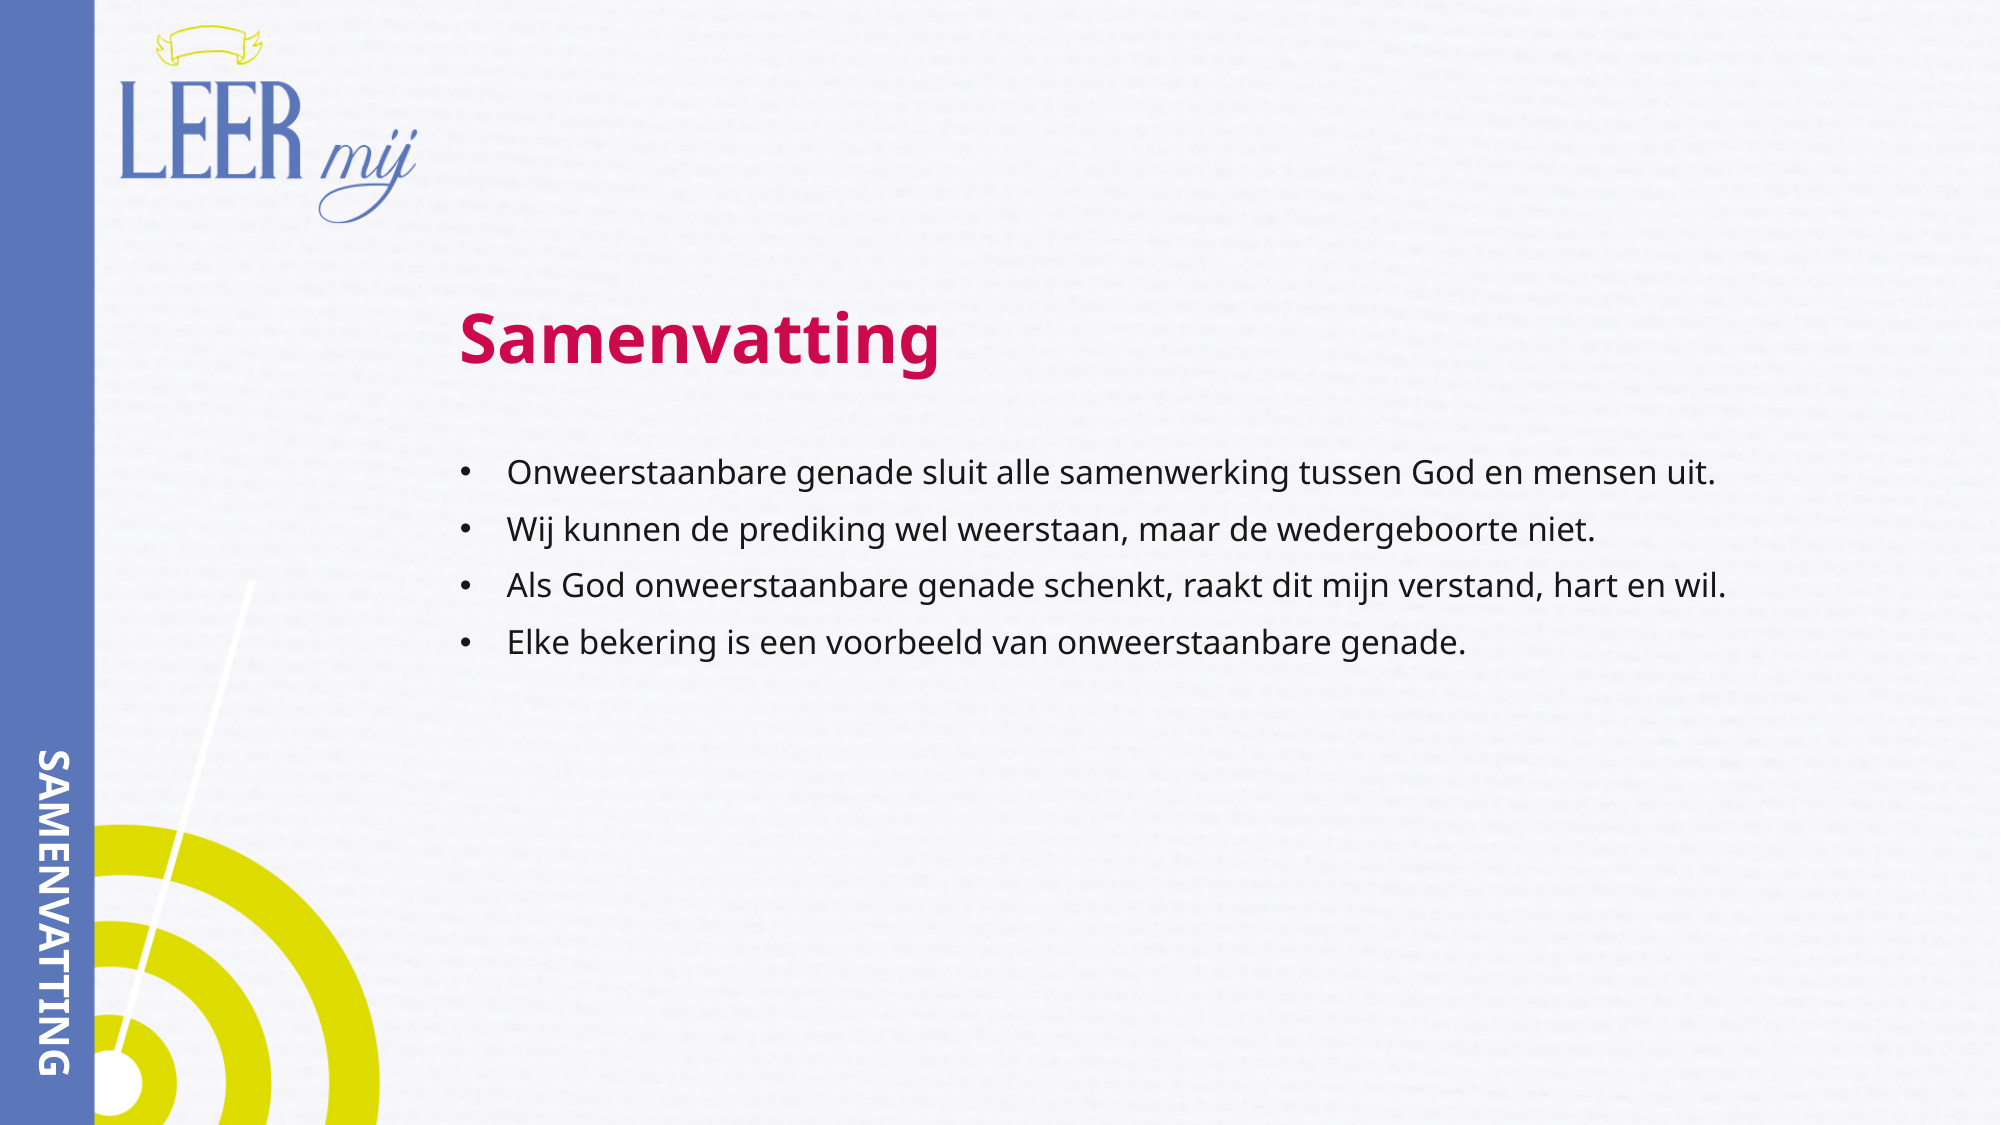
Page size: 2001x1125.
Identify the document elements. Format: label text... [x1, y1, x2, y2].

title Samenvatting [444, 229, 1841, 386]
list Onweerstaanbare genade sluit alle samenwerking tussen God en mensen uit. Wij kunnen de prediking wel weerstaan, maar de wedergeboorte niet. Als God onweerstaanbare genade schenkt, raakt dit mijn verstand, hart en wil. Elke bekering is een voorbeeld van onweerstaanbare genade. [444, 448, 1841, 1012]
picture [0, 0, 2001, 1125]
